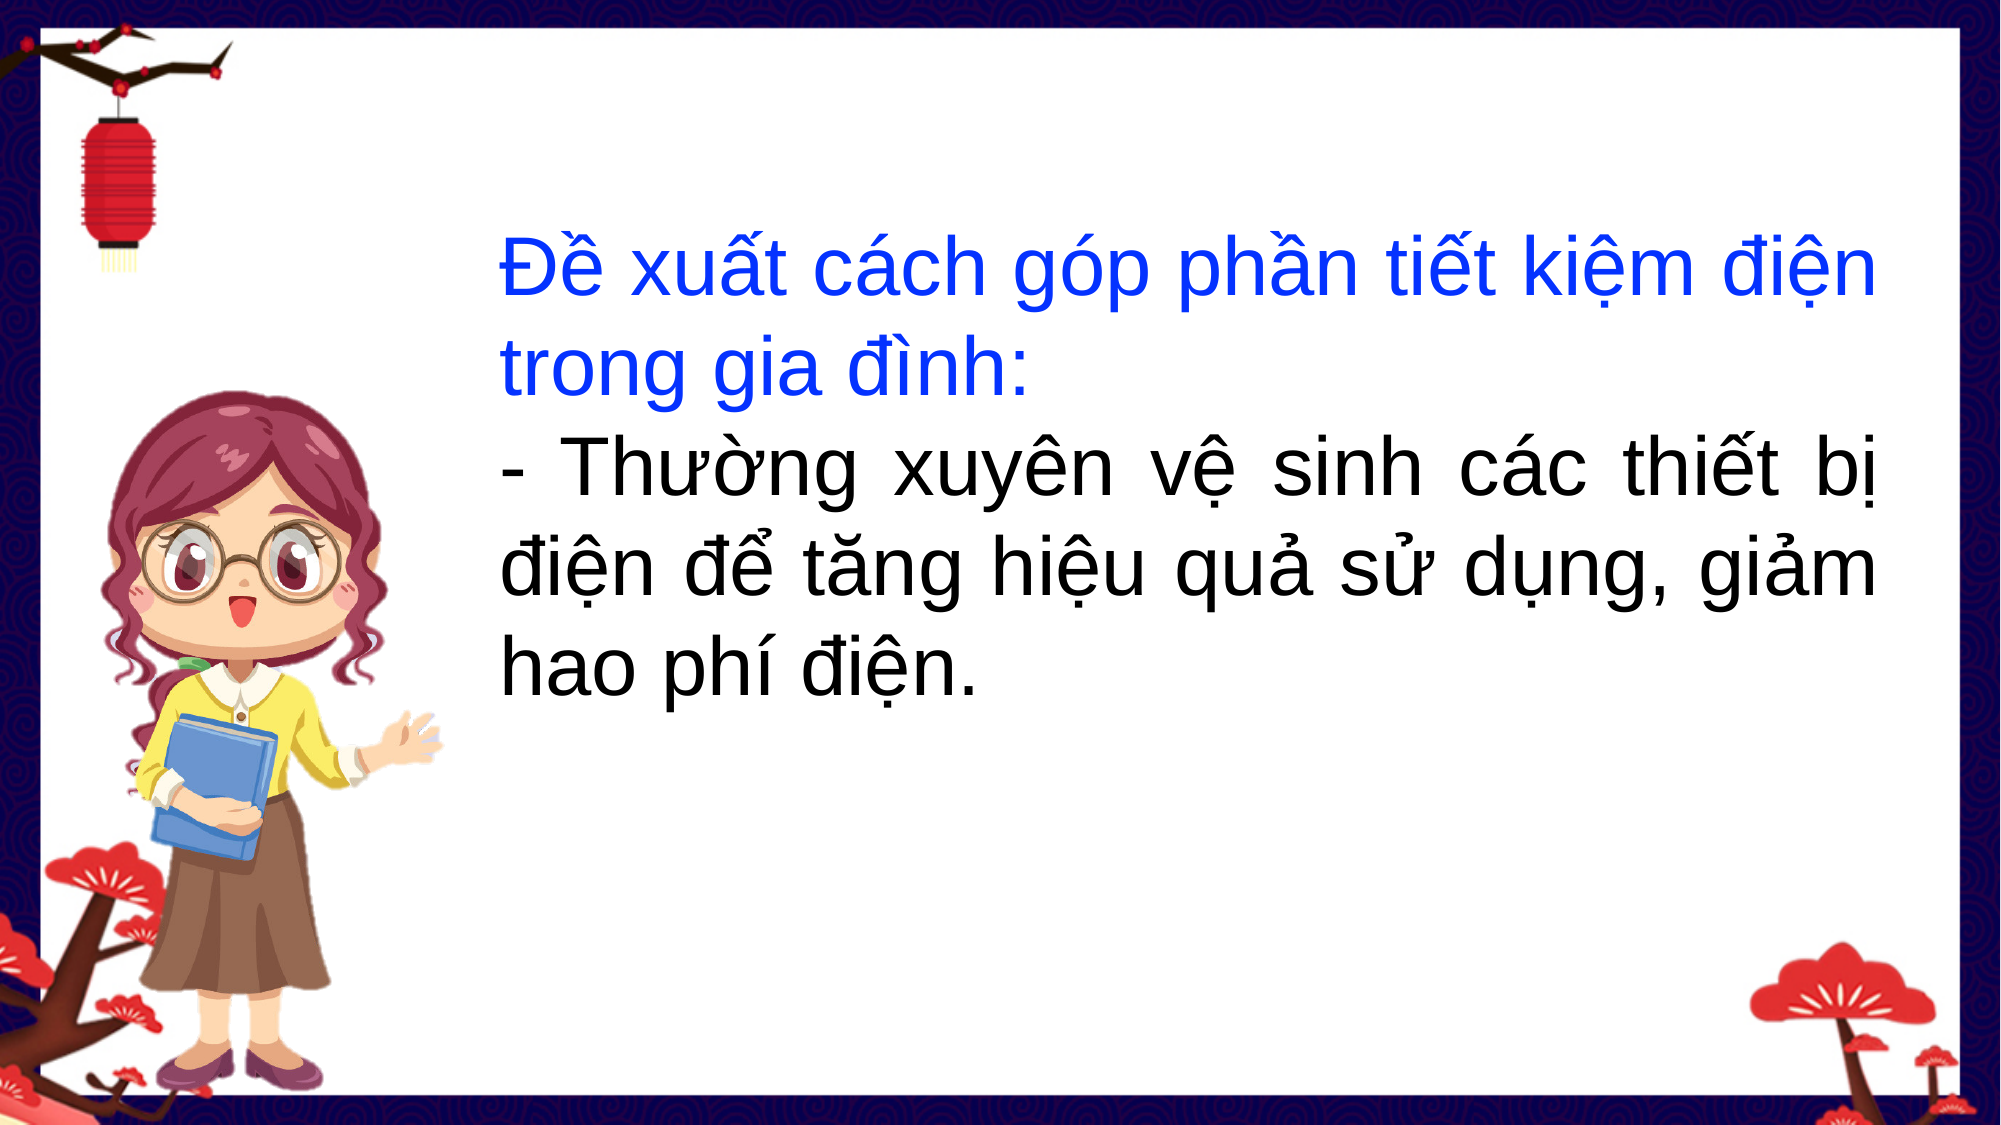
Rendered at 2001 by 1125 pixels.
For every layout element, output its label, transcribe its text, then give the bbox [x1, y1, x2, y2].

picture [0, 0, 2001, 1125]
text_box Đề xuất cách góp phần tiết kiệm điện trong gia đình: - Thường xuyên vệ sinh các thiết bị điện để tăng hiệu quả sử dụng, giảm hao phí điện. [484, 205, 1895, 720]
